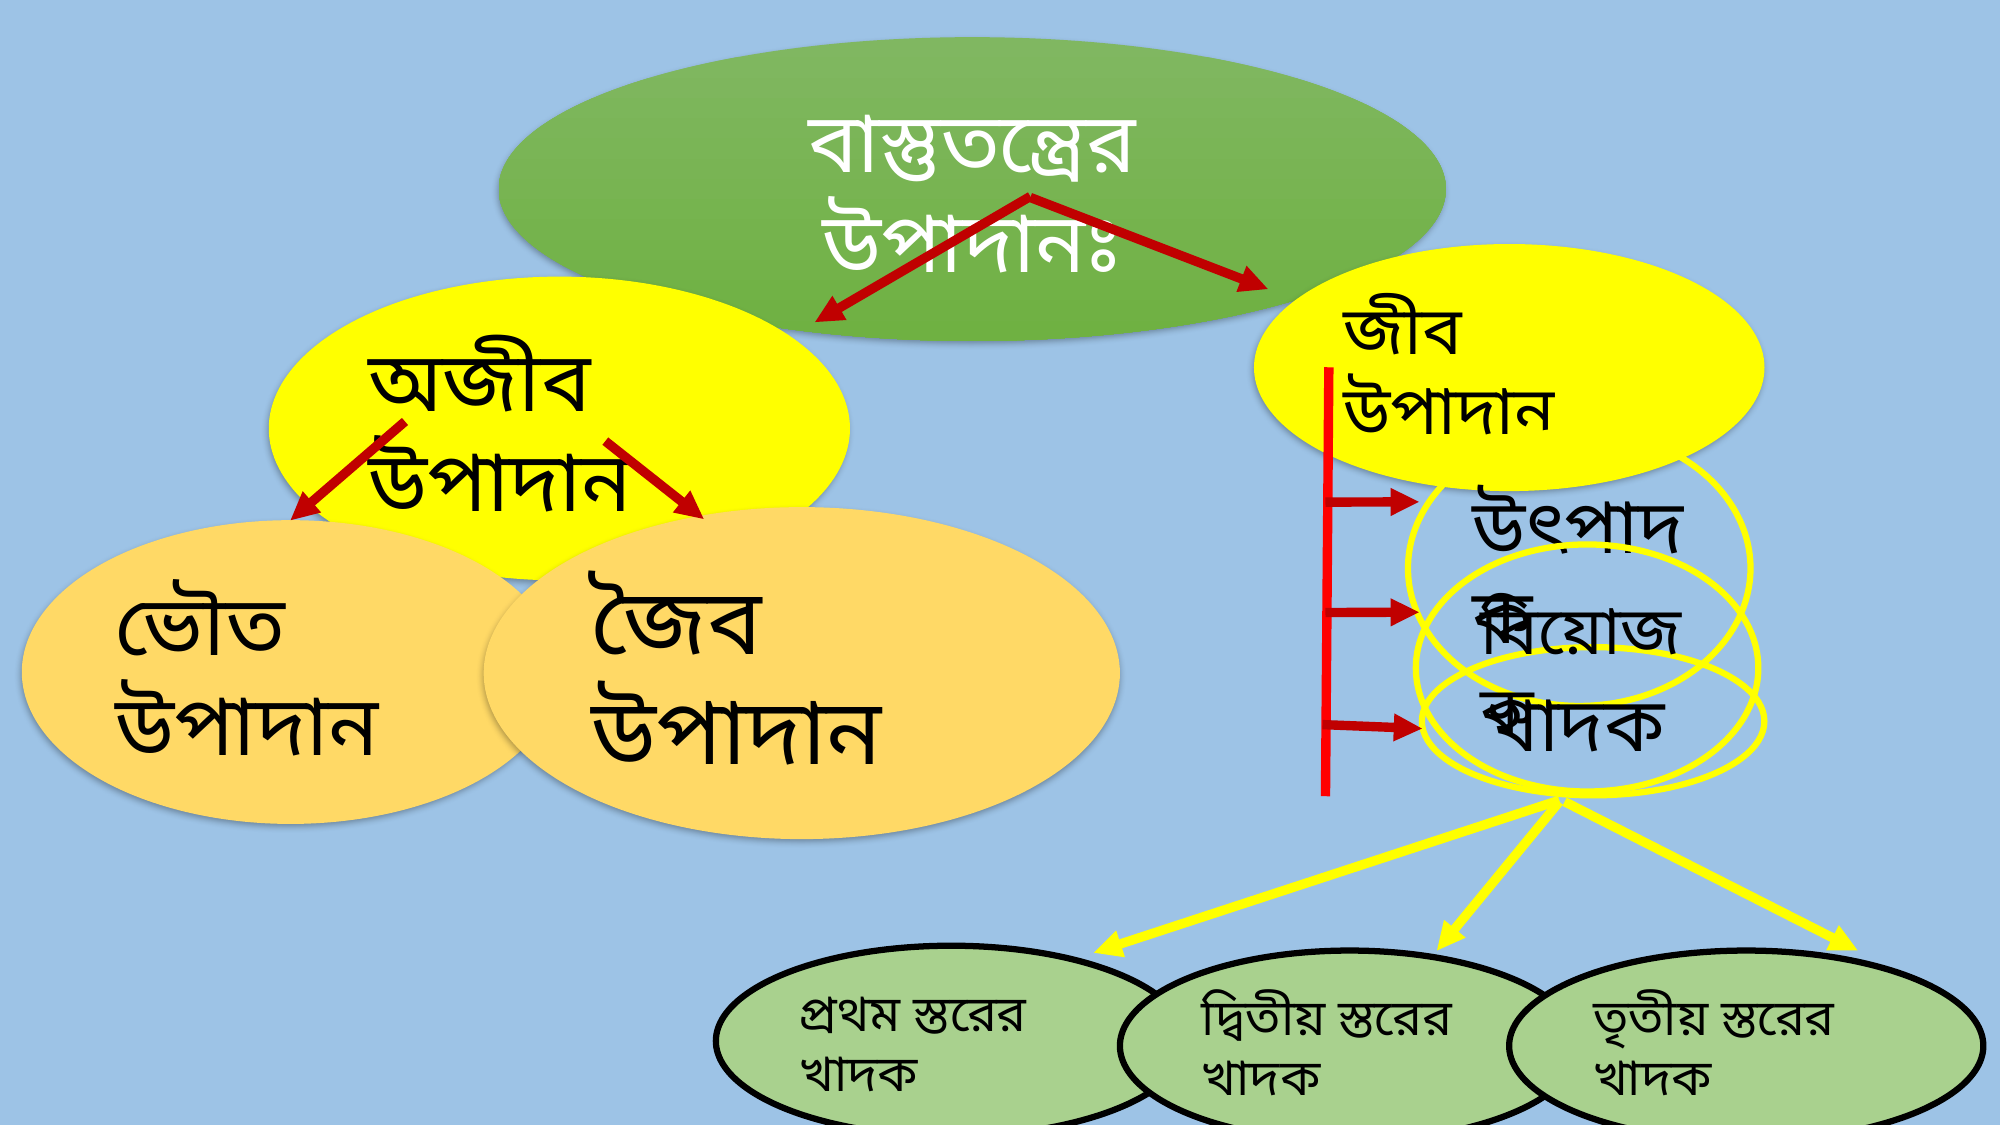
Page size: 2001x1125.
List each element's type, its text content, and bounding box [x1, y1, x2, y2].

text_box খাদক [1421, 696, 1765, 796]
text_box বিয়োজক [1415, 544, 1759, 792]
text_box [1322, 724, 1422, 729]
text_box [1325, 367, 1329, 501]
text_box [815, 196, 1268, 322]
text_box প্রথম স্তরের খাদক [715, 945, 1156, 1125]
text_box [605, 441, 704, 519]
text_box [1093, 800, 1560, 953]
text_box দ্বিতীয় স্তরের খাদক [1119, 953, 1544, 1125]
text_box তৃতীয় স্তরের খাদক [1509, 951, 1984, 1125]
text_box জৈব উপাদান [483, 507, 1120, 840]
text_box বাস্তুতন্ত্রের উপাদানঃ [498, 37, 1446, 341]
text_box উৎপাদক [1407, 430, 1751, 628]
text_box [290, 421, 405, 521]
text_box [1325, 729, 1329, 797]
text_box ভৌত উপাদান [21, 520, 520, 824]
text_box অজীব উপাদান [268, 276, 850, 580]
text_box জীব উপাদান [1253, 244, 1765, 487]
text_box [1564, 801, 1858, 951]
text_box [1325, 503, 1329, 612]
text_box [1325, 613, 1329, 724]
